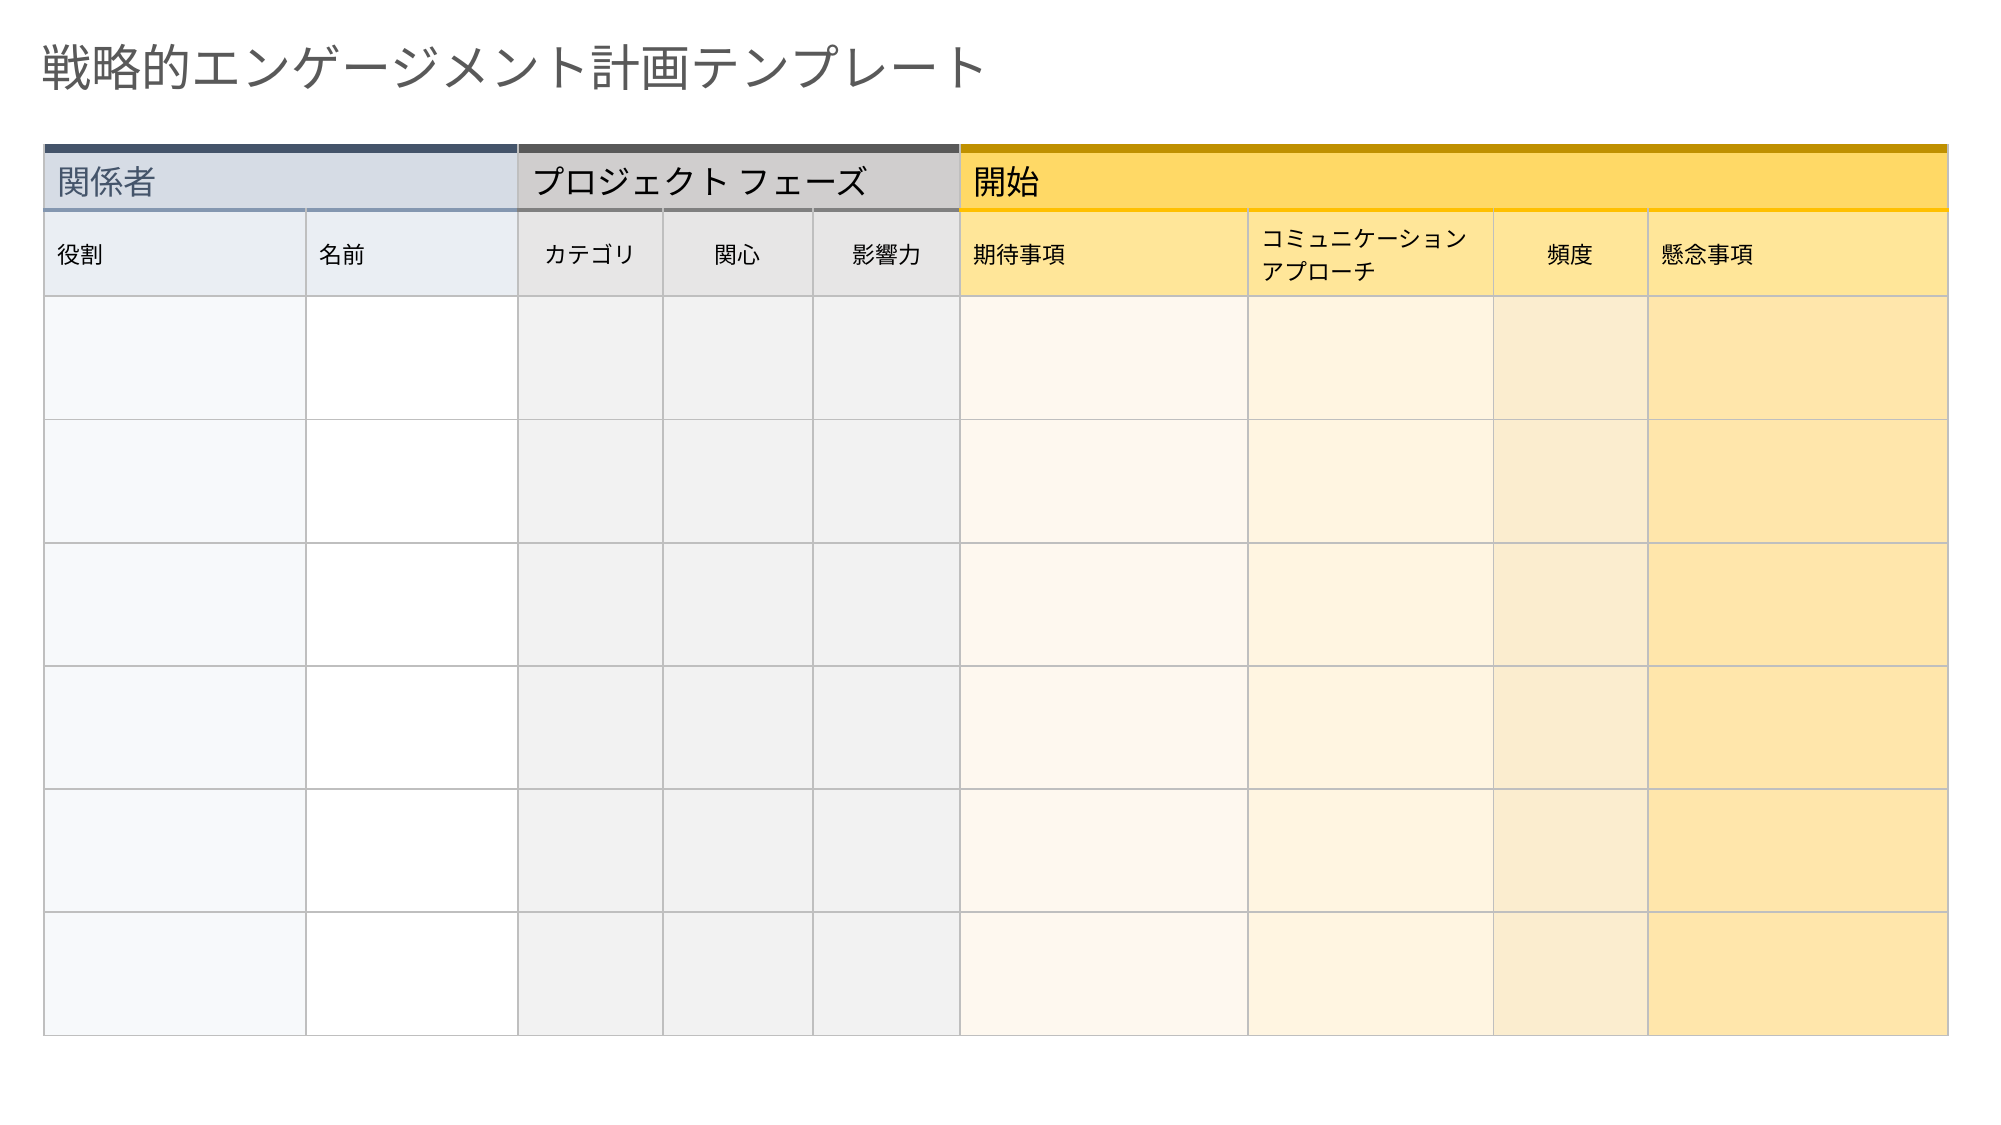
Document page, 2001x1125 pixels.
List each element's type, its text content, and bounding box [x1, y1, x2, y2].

table_cell [664, 790, 812, 911]
table_cell [1249, 790, 1493, 911]
table_cell [45, 790, 305, 911]
table_cell [1249, 544, 1493, 665]
table_cell コミュニケーション アプローチ [1249, 212, 1493, 295]
table_cell [1494, 544, 1647, 665]
table_cell [45, 913, 305, 1035]
table_header 開始 [961, 153, 1947, 208]
table_cell [307, 420, 517, 542]
table_cell [1649, 913, 1947, 1035]
table_cell [1249, 667, 1493, 788]
table_cell [961, 913, 1247, 1035]
table_header 関係者 [45, 153, 517, 208]
table_cell [1649, 420, 1947, 542]
table_cell [1649, 790, 1947, 911]
table_header プロジェクト フェーズ [519, 153, 959, 208]
table_cell [519, 420, 662, 542]
table_cell [961, 297, 1247, 419]
table_cell [307, 297, 517, 419]
table_cell [1249, 420, 1493, 542]
table_cell [519, 544, 662, 665]
table_cell [1249, 913, 1493, 1035]
table_cell [664, 667, 812, 788]
table_cell [814, 420, 959, 542]
table_cell [814, 667, 959, 788]
table_cell [1494, 667, 1647, 788]
table_cell 名前 [307, 212, 517, 295]
table_cell [45, 667, 305, 788]
table_cell [1249, 297, 1493, 419]
table_cell [1494, 420, 1647, 542]
table_cell 役割 [45, 212, 305, 295]
table_cell [664, 297, 812, 419]
table_cell [1494, 913, 1647, 1035]
table_cell [961, 790, 1247, 911]
table_cell [519, 297, 662, 419]
table_cell [45, 544, 305, 665]
table_cell [519, 913, 662, 1035]
table_cell [664, 544, 812, 665]
table_cell [1649, 667, 1947, 788]
table_cell [664, 913, 812, 1035]
table_cell [45, 297, 305, 419]
table_cell 頻度 [1494, 212, 1647, 295]
table_cell 懸念事項 [1649, 212, 1947, 295]
table_cell [1649, 297, 1947, 419]
table_cell [961, 544, 1247, 665]
table_cell [814, 297, 959, 419]
table_cell [45, 420, 305, 542]
table_cell 影響力 [814, 212, 959, 295]
table_cell [961, 420, 1247, 542]
table_cell [307, 913, 517, 1035]
table_cell [307, 544, 517, 665]
table_cell [961, 667, 1247, 788]
table_cell [307, 667, 517, 788]
table_cell [519, 667, 662, 788]
table_cell [1494, 297, 1647, 419]
table_cell [1494, 790, 1647, 911]
table_cell [664, 420, 812, 542]
table_cell 関心 [664, 212, 812, 295]
table_cell [519, 790, 662, 911]
table_cell [814, 790, 959, 911]
text_box 戦略的エンゲージメント計画テンプレート [27, 29, 1398, 104]
table_cell [814, 544, 959, 665]
table_cell [1649, 544, 1947, 665]
table_cell 期待事項 [961, 212, 1247, 295]
table_cell カテゴリ [519, 212, 662, 295]
table_cell [814, 913, 959, 1035]
table_cell [307, 790, 517, 911]
